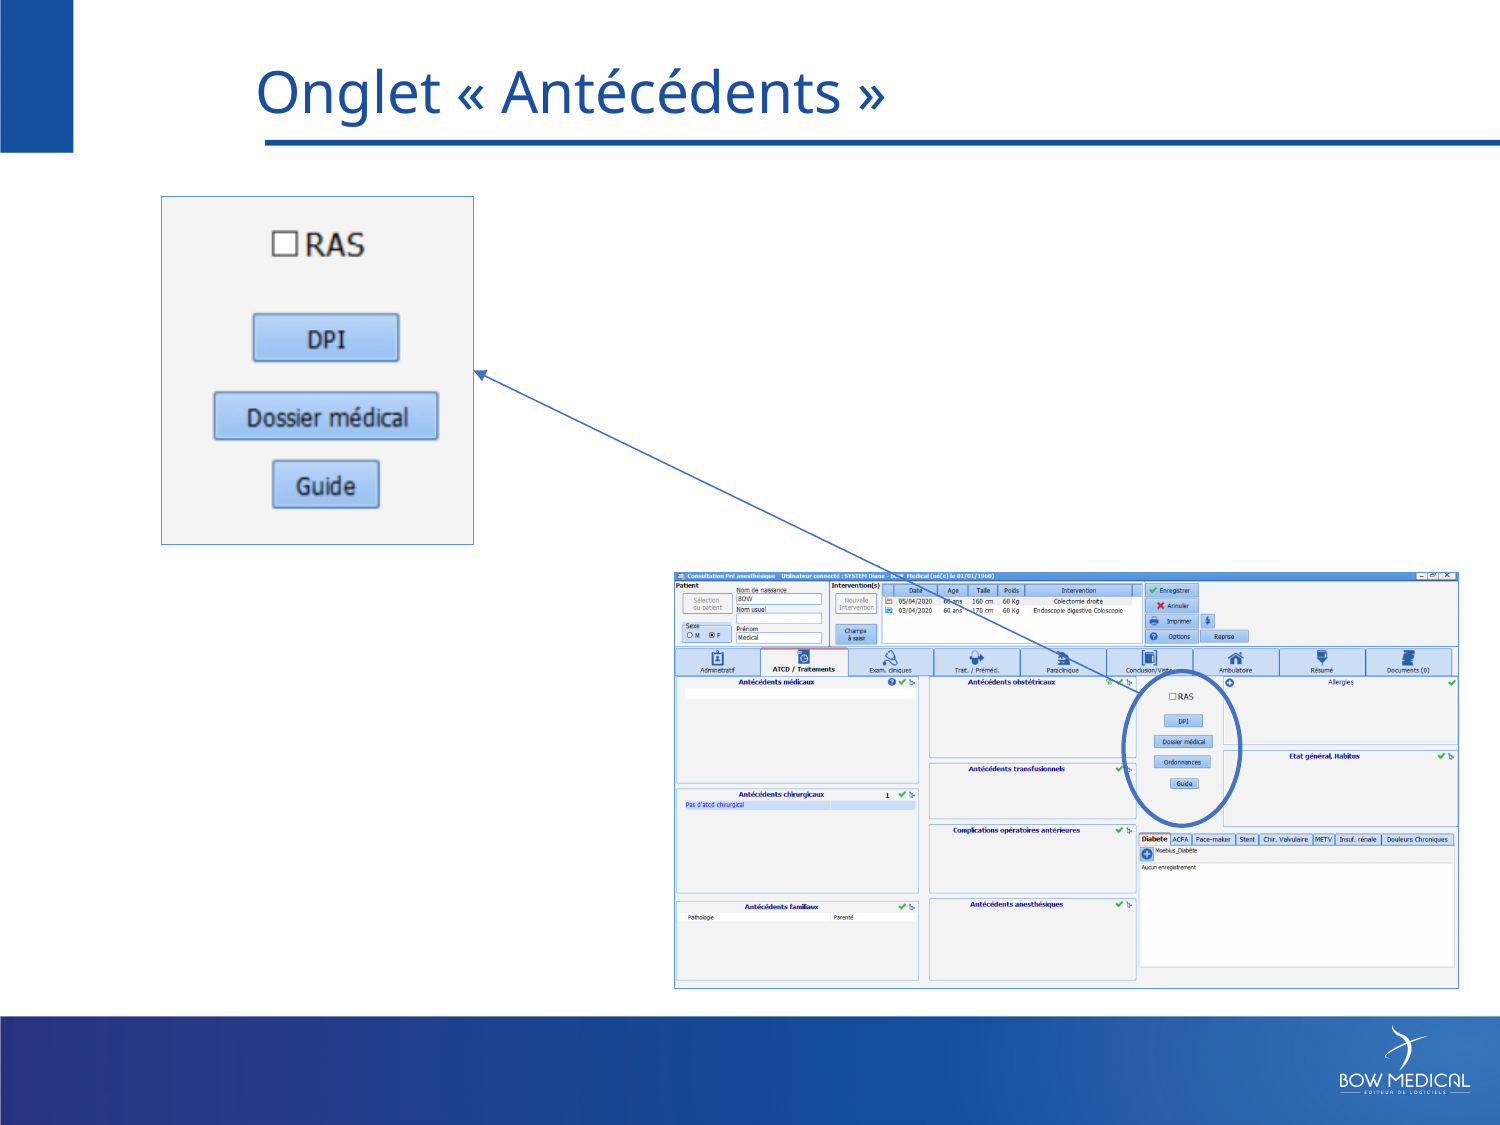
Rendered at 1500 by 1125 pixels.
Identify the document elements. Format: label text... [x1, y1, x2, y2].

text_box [473, 370, 1141, 694]
text_box Onglet « Antécédents » [240, 37, 1500, 156]
picture [0, 0, 1500, 1125]
